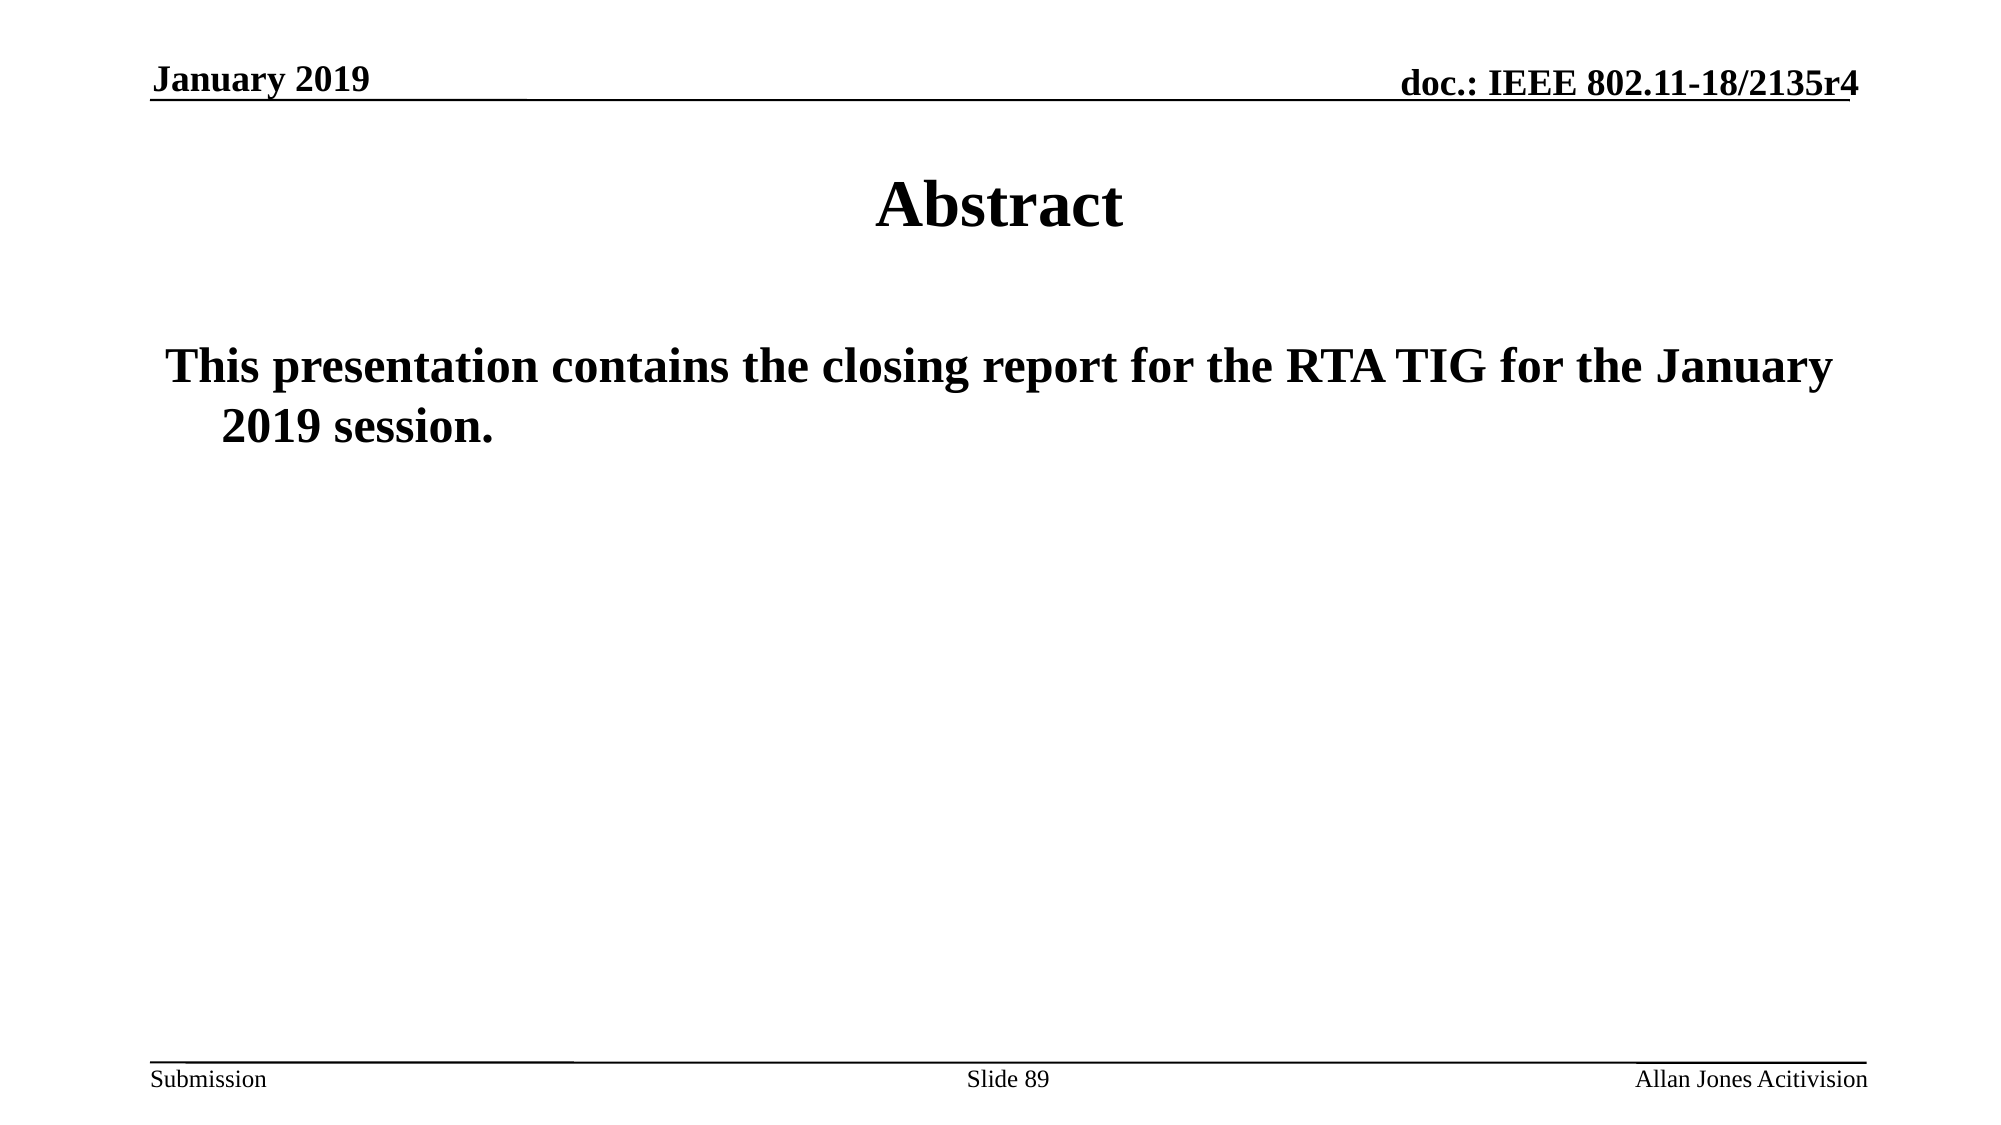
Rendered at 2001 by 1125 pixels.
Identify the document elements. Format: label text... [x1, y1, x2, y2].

footer Allan Jones Acitivision [1171, 1061, 1869, 1093]
title Abstract [149, 112, 1850, 288]
slide_number Slide 89 [950, 1061, 1067, 1123]
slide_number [152, 54, 563, 100]
list This presentation contains the closing report for the RTA TIG for the January 2019 session. [149, 324, 1850, 1000]
